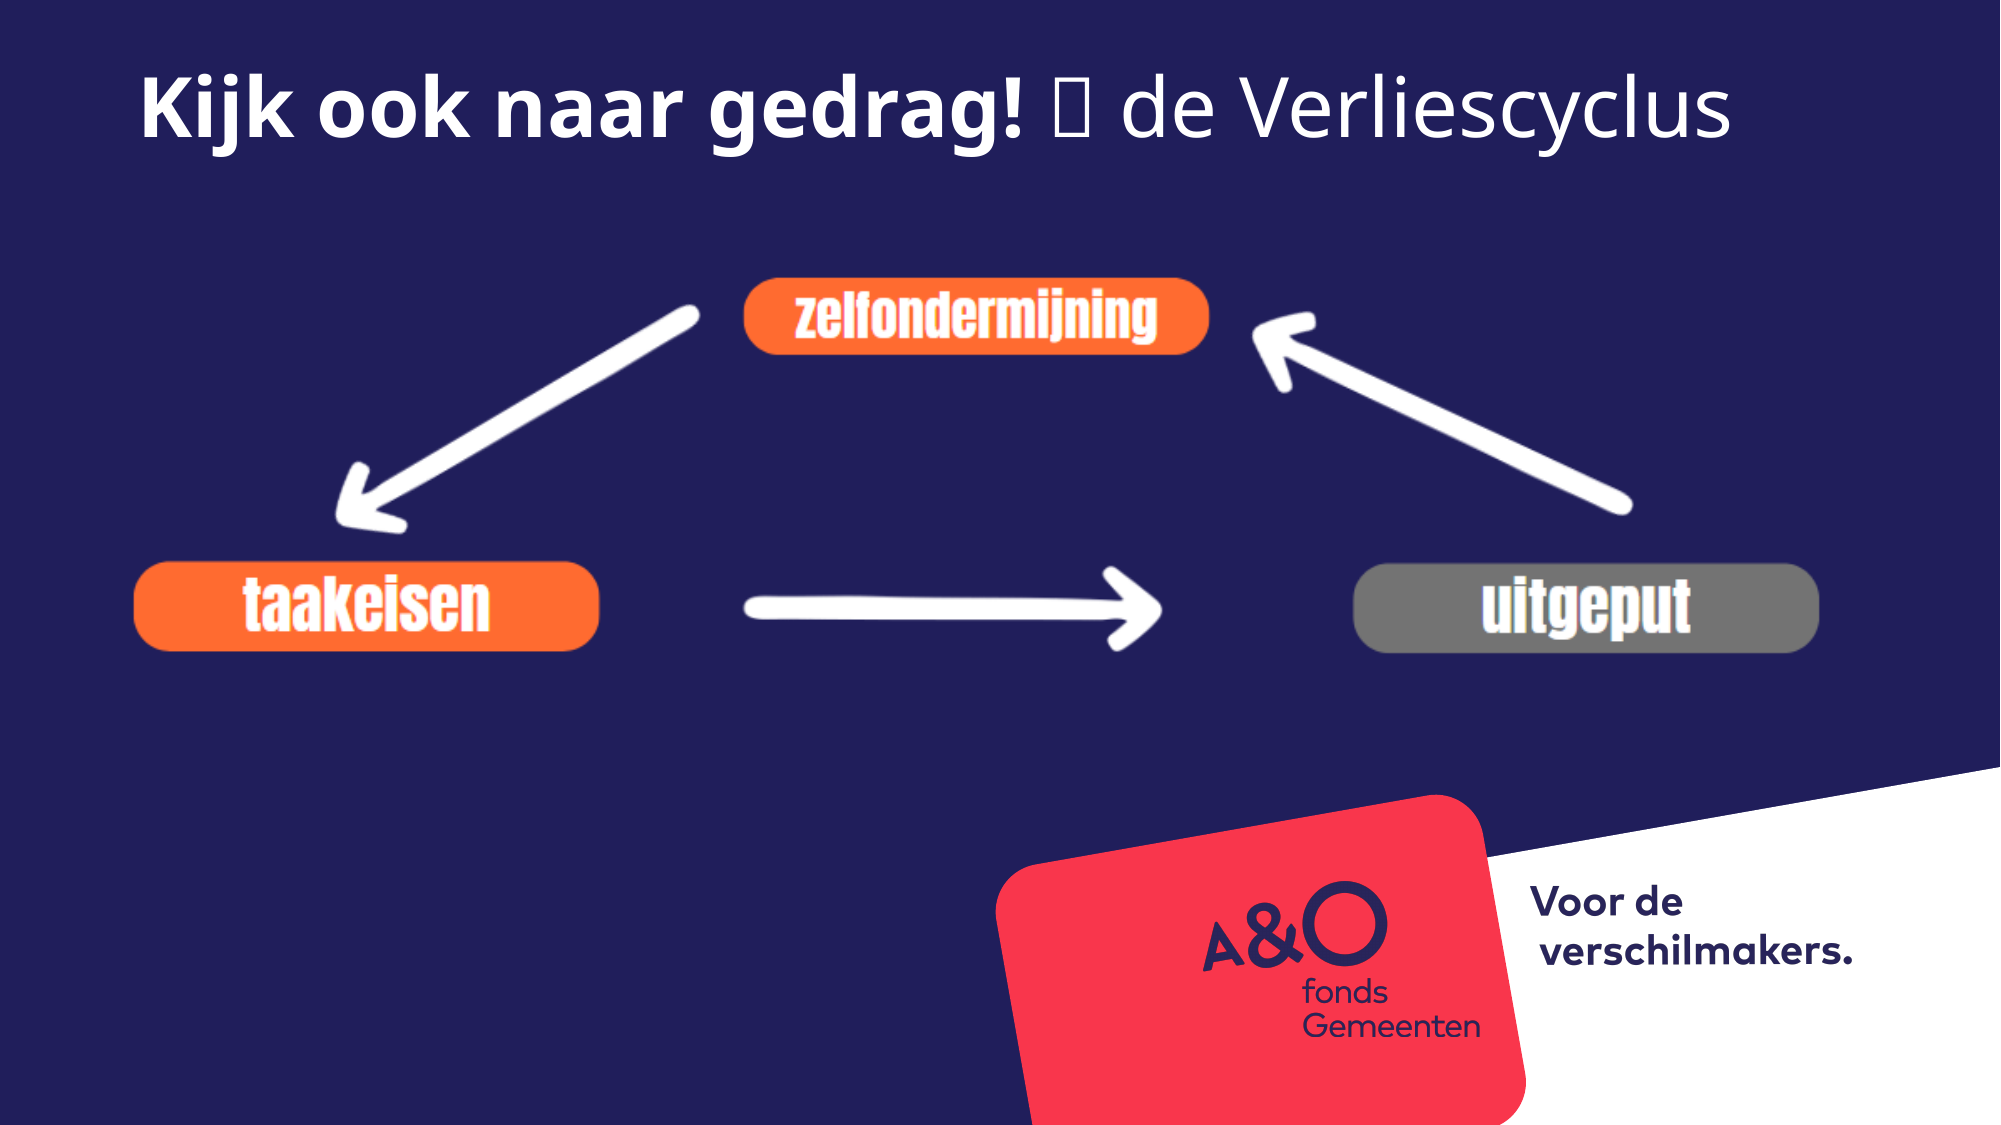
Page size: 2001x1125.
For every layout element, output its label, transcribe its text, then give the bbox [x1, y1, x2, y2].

picture [94, 258, 1863, 702]
picture [1203, 881, 1527, 1037]
title Kijk ook naar gedrag!  de Verliescyclus [137, 54, 1863, 173]
picture [1529, 883, 1854, 966]
